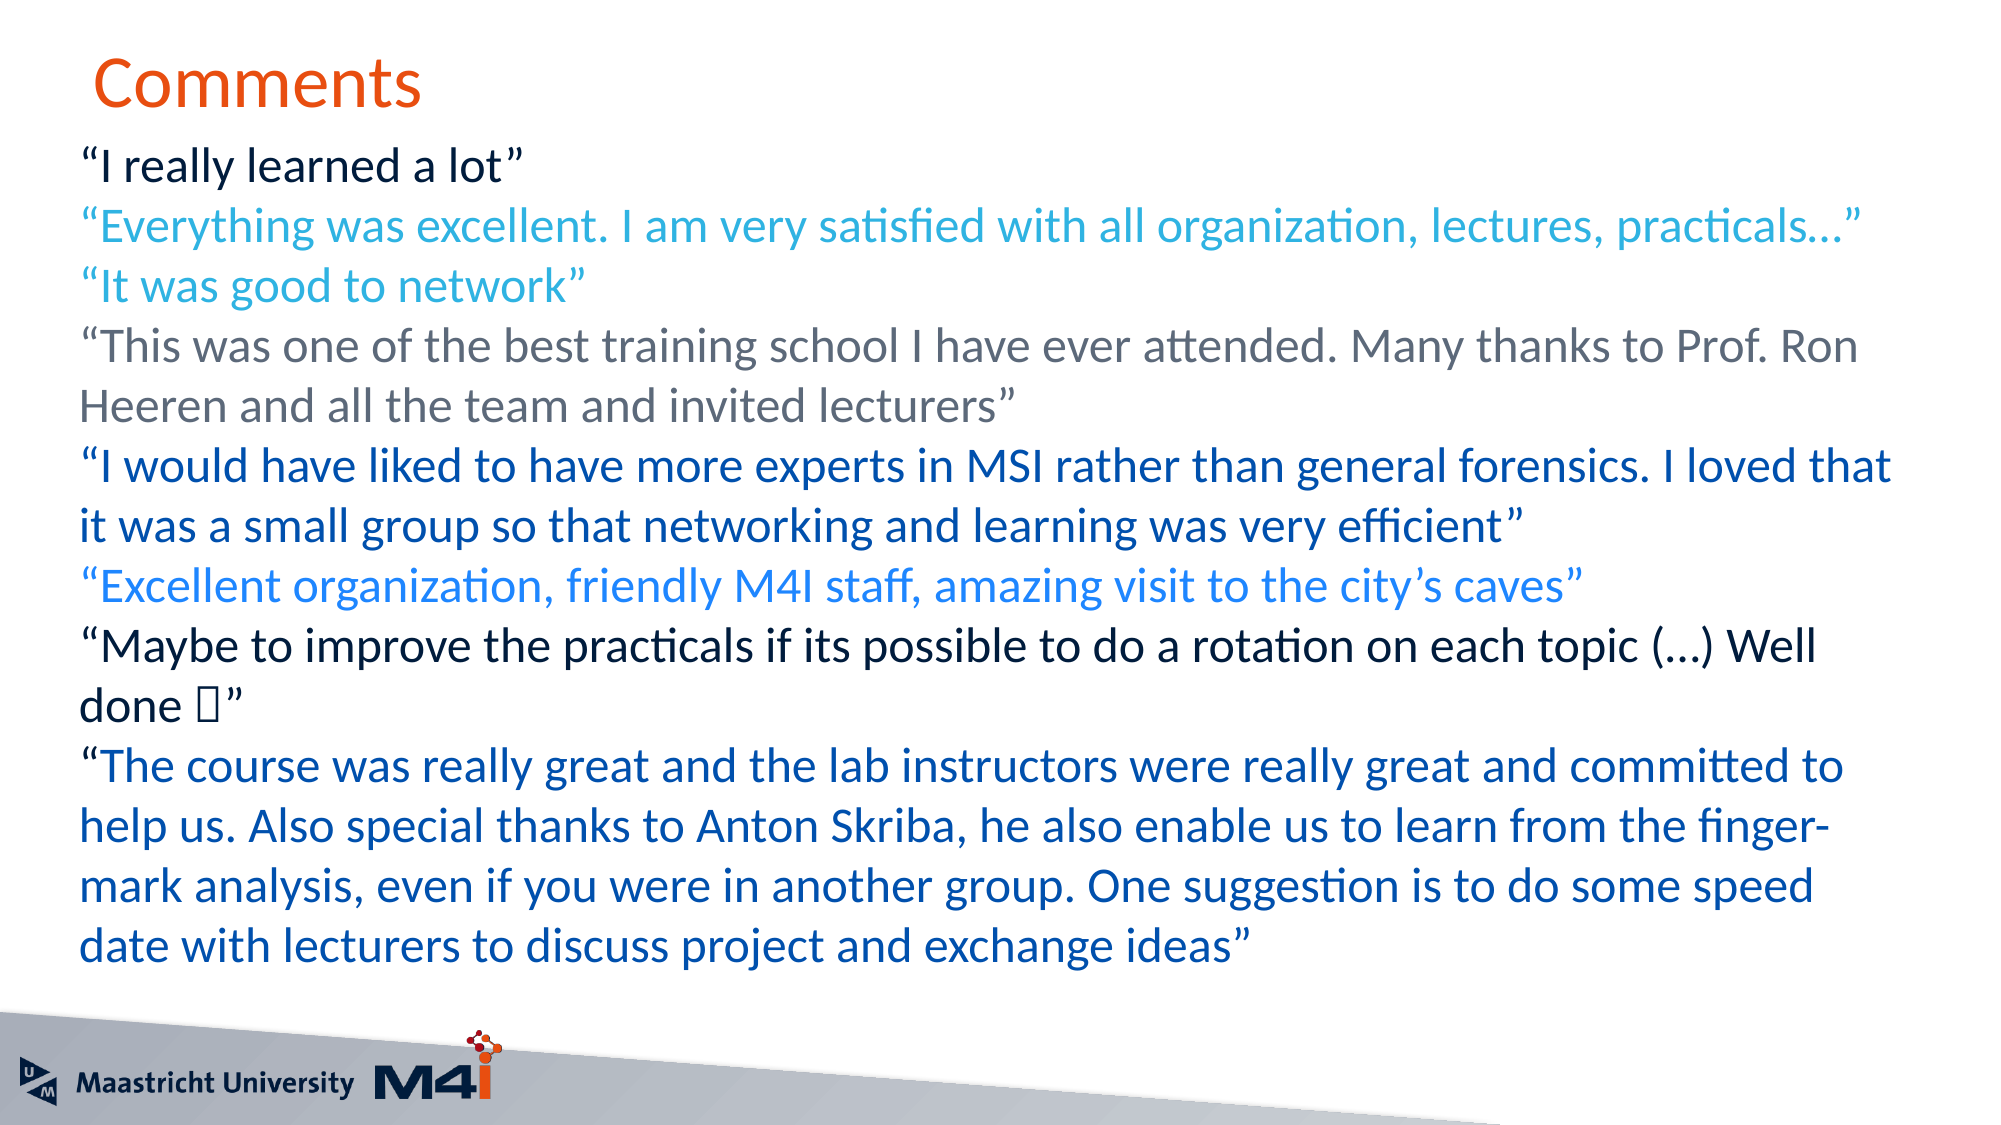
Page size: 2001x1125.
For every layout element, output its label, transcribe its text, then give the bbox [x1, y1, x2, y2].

title Comments [78, 25, 1900, 132]
picture [375, 1030, 502, 1099]
list “I really learned a lot” “Everything was excellent. I am very satisfied with all organization, lectures, practicals…” “It was good to network” “This was one of the best training school I have ever attended. Many thanks to Prof. Ron Heeren and all the team and invited lecturers” “I would have liked to have more experts in MSI rather than general forensics. I loved that it was a small group so that networking and learning was very efficient” “Excellent organization, friendly M4I staff, amazing visit to the city’s caves” “Maybe to improve the practicals if its possible to do a rotation on each topic (…) Well done ” “The course was really great and the lab instructors were really great and committed to help us. Also special thanks to Anton Skriba, he also enable us to learn from the finger-mark analysis, even if you were in another group. One suggestion is to do some speed date with lecturers to discuss project and exchange ideas” [78, 132, 1900, 728]
picture [20, 1043, 367, 1125]
